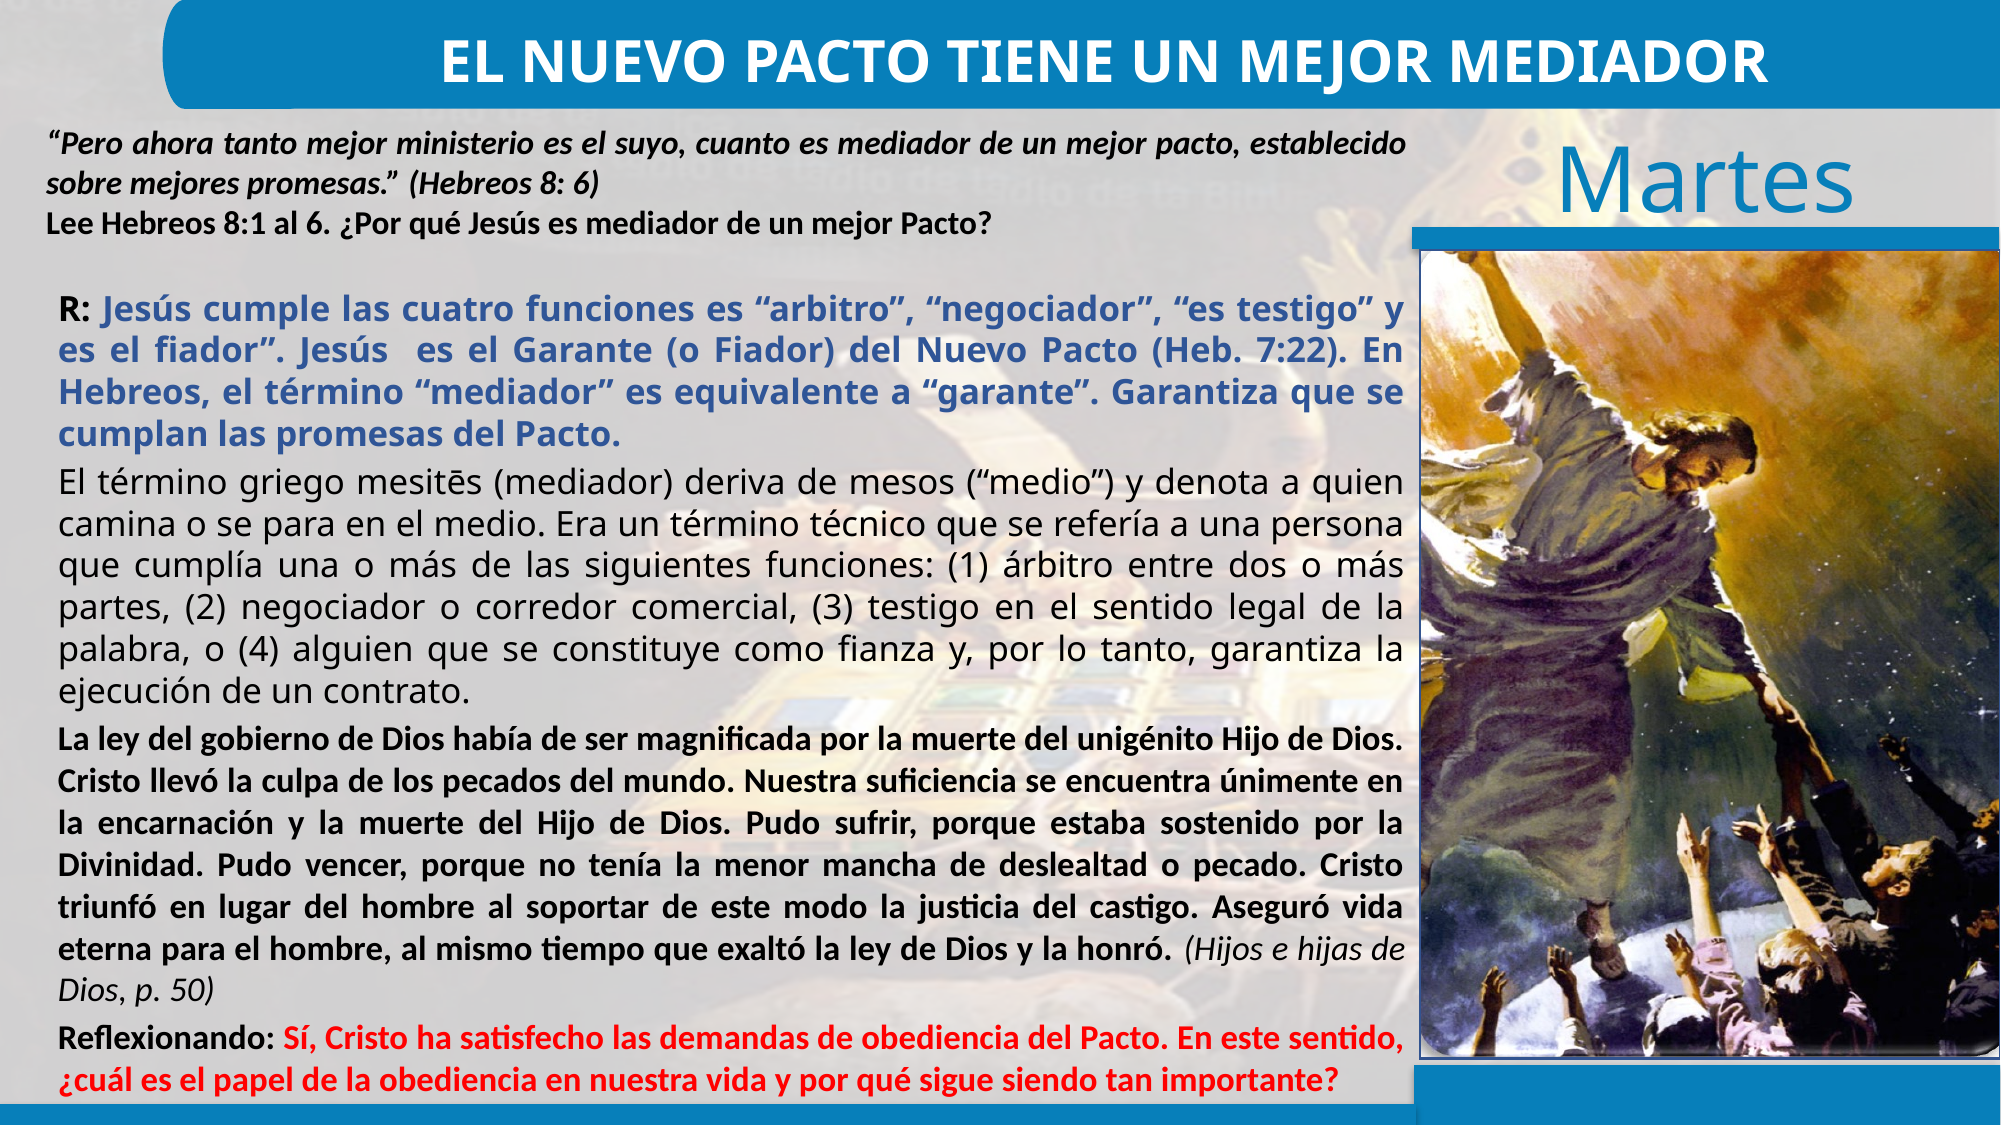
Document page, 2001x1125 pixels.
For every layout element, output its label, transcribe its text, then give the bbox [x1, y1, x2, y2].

text_box [1419, 249, 2000, 1060]
text_box R: Jesús cumple las cuatro funciones es “arbitro”, “negociador”, “es testigo” y es el fiador”. Jesús es el Garante (o Fiador) del Nuevo Pacto (Heb. 7:22). En Hebreos, el término “mediador” es equivalente a “garante”. Garantiza que se cumplan las promesas del Pacto. El término griego mesitēs (mediador) deriva de mesos (“medio”) y denota a quien camina o se para en el medio. Era un término técnico que se refería a una persona que cumplía una o más de las siguientes funciones: (1) árbitro entre dos o más partes, (2) negociador o corredor comercial, (3) testigo en el sentido legal de la palabra, o (4) alguien que se constituye como fianza y, por lo tanto, garantiza la ejecución de un contrato. La ley del gobierno de Dios había de ser magnificada por la muerte del unigénito Hijo de Dios. Cristo llevó la culpa de los pecados del mundo. Nuestra suficiencia se encuentra únimente en la encarnación y la muerte del Hijo de Dios. Pudo sufrir, porque estaba sostenido por la Divinidad. Pudo vencer, porque no tenía la menor mancha de deslealtad o pecado. Cristo triunfó en lugar del hombre al soportar de este modo la justicia del castigo. Aseguró vida eterna para el hombre, al mismo tiempo que exaltó la ley de Dios y la honró. (Hijos e hijas de Dios, p. 50) Reflexionando: Sí, Cristo ha satisfecho las demandas de obediencia del Pacto. En este sentido, ¿cuál es el papel de la obediencia en nuestra vida y por qué sigue siendo tan importante? [43, 278, 1421, 1122]
text_box “Pero ahora tanto mejor ministerio es el suyo, cuanto es mediador de un mejor pacto, establecido sobre mejores promesas.” (Hebreos 8: 6) Lee Hebreos 8:1 al 6. ¿Por qué Jesús es mediador de un mejor Pacto? [31, 113, 1424, 249]
text_box EL NUEVO PACTO TIENE UN MEJOR MEDIADOR [208, 16, 2000, 102]
